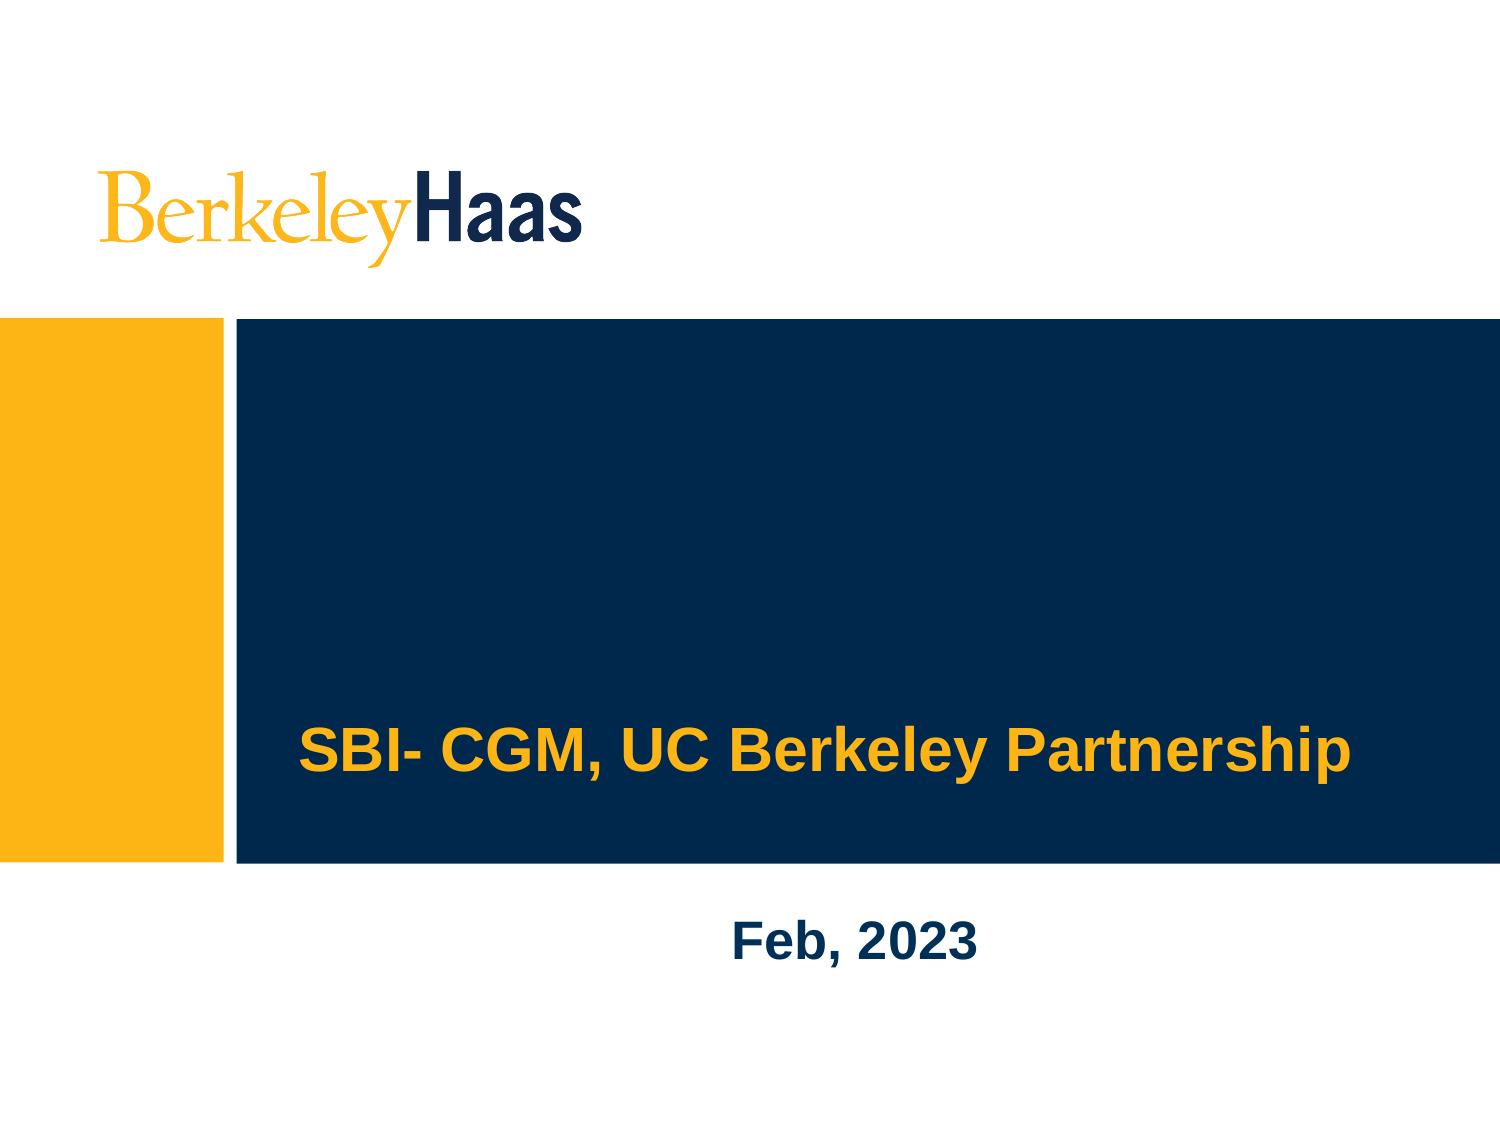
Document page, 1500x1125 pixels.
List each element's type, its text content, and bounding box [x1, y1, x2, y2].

picture [93, 165, 590, 275]
title SBI- CGM, UC Berkeley Partnership [298, 349, 1479, 883]
subtitle Feb, 2023 [284, 882, 1427, 982]
